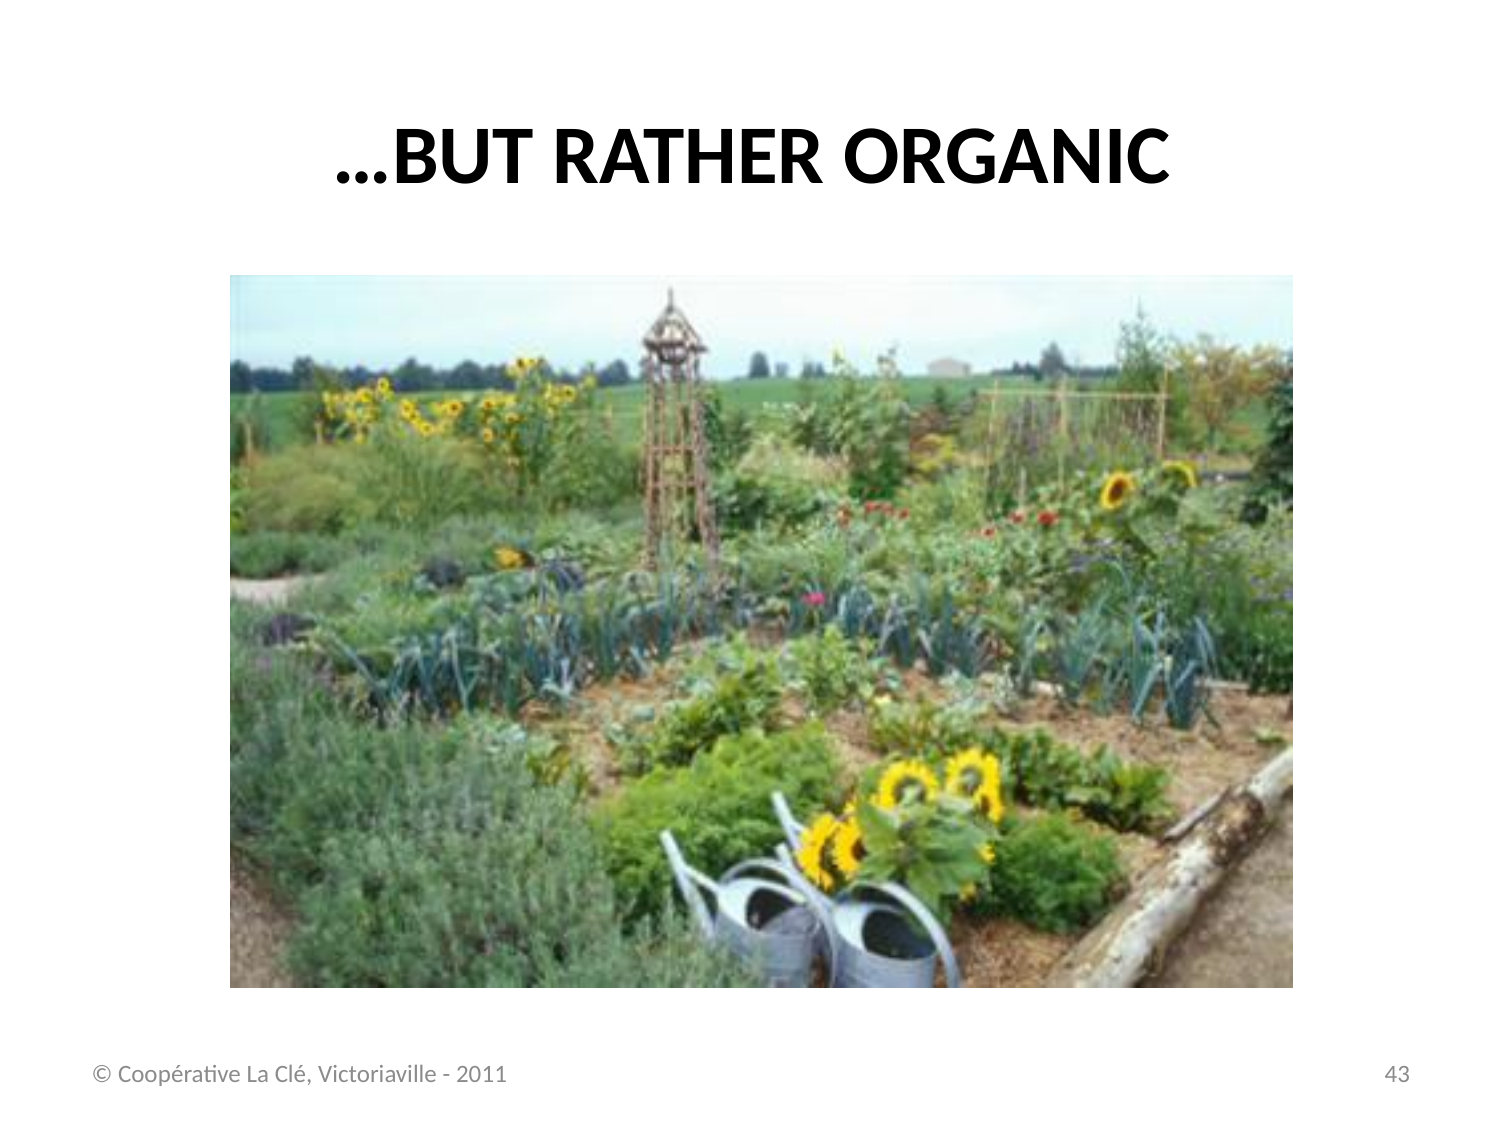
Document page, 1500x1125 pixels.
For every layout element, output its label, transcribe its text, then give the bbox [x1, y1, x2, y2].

title …but rather organic [76, 56, 1427, 244]
footer © Coopérative La Clé, Victoriaville - 2011 [76, 1042, 552, 1103]
slide_number 43 [1074, 1042, 1425, 1103]
picture [229, 275, 1294, 988]
